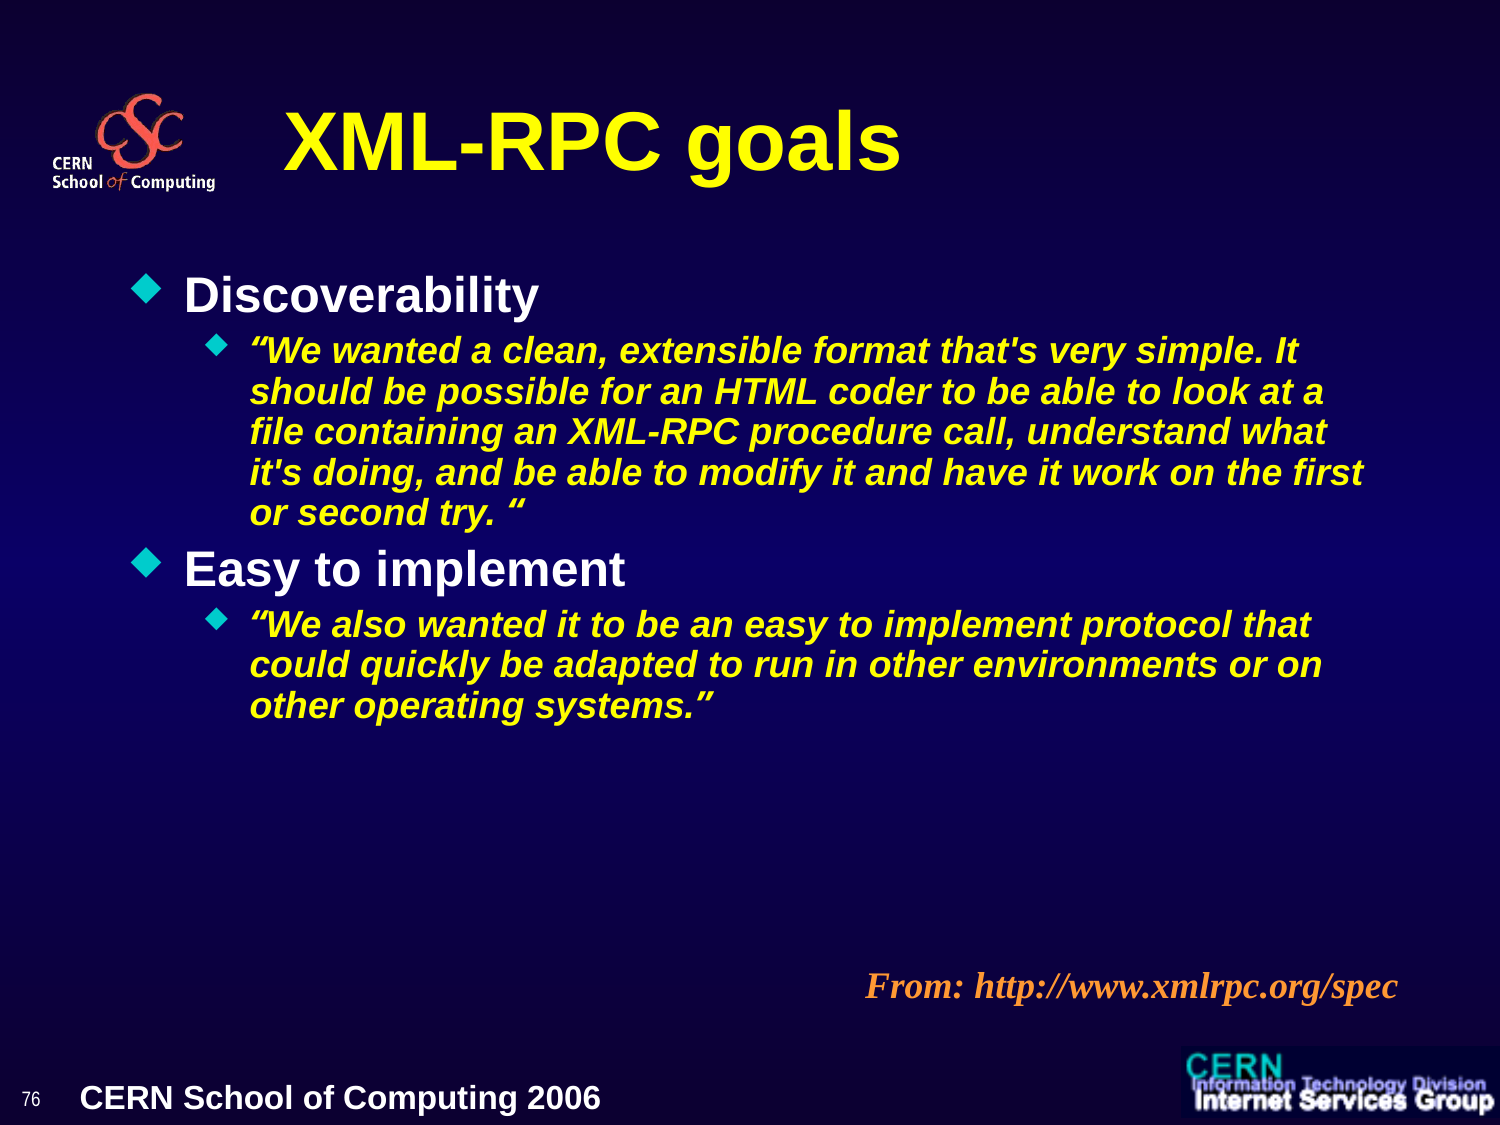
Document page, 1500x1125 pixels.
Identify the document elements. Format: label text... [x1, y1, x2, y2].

title XML-RPC goals [268, 32, 1500, 243]
text_box From: http://www.xmlrpc.org/spec [850, 953, 1414, 1014]
picture [1181, 1046, 1500, 1118]
slide_number 76 [6, 1073, 320, 1124]
picture [43, 90, 221, 192]
list Discoverability “We wanted a clean, extensible format that's very simple. It should be possible for an HTML coder to be able to look at a file containing an XML-RPC procedure call, understand what it's doing, and be able to modify it and have it work on the first or second try. “ Easy to implement “We also wanted it to be an easy to implement protocol that could quickly be adapted to run in other environments or on other operating systems.” [112, 261, 1388, 992]
